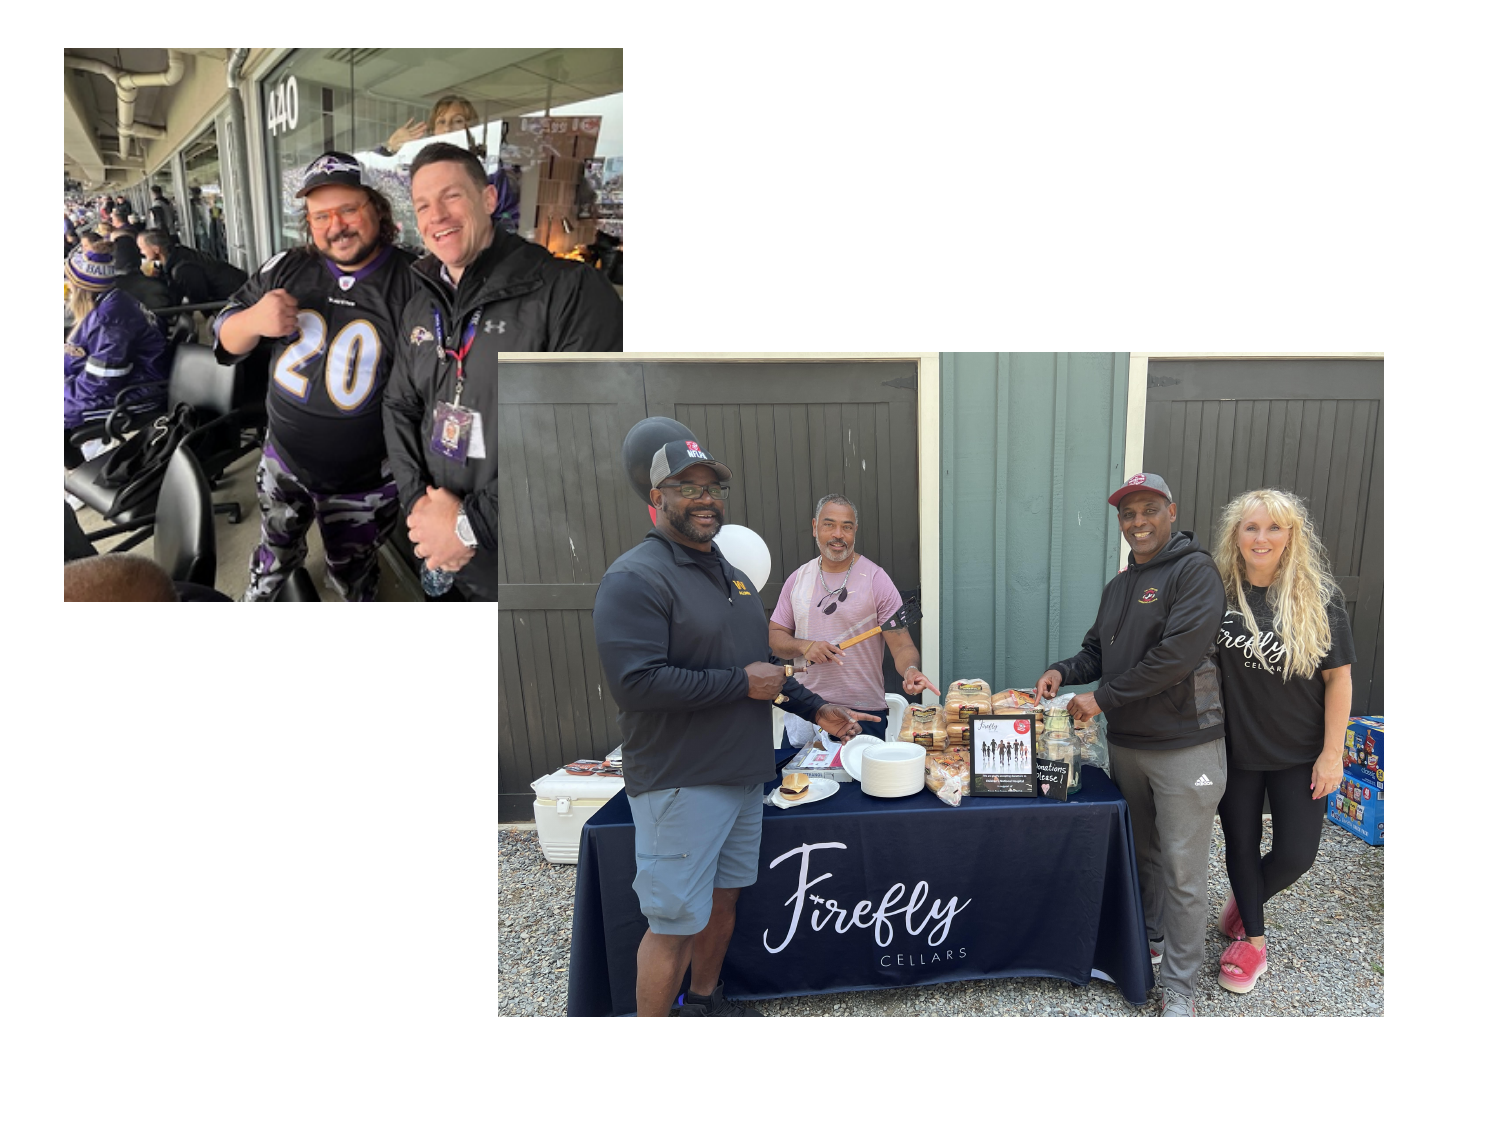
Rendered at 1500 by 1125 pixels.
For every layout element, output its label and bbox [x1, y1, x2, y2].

picture [64, 47, 1384, 1017]
